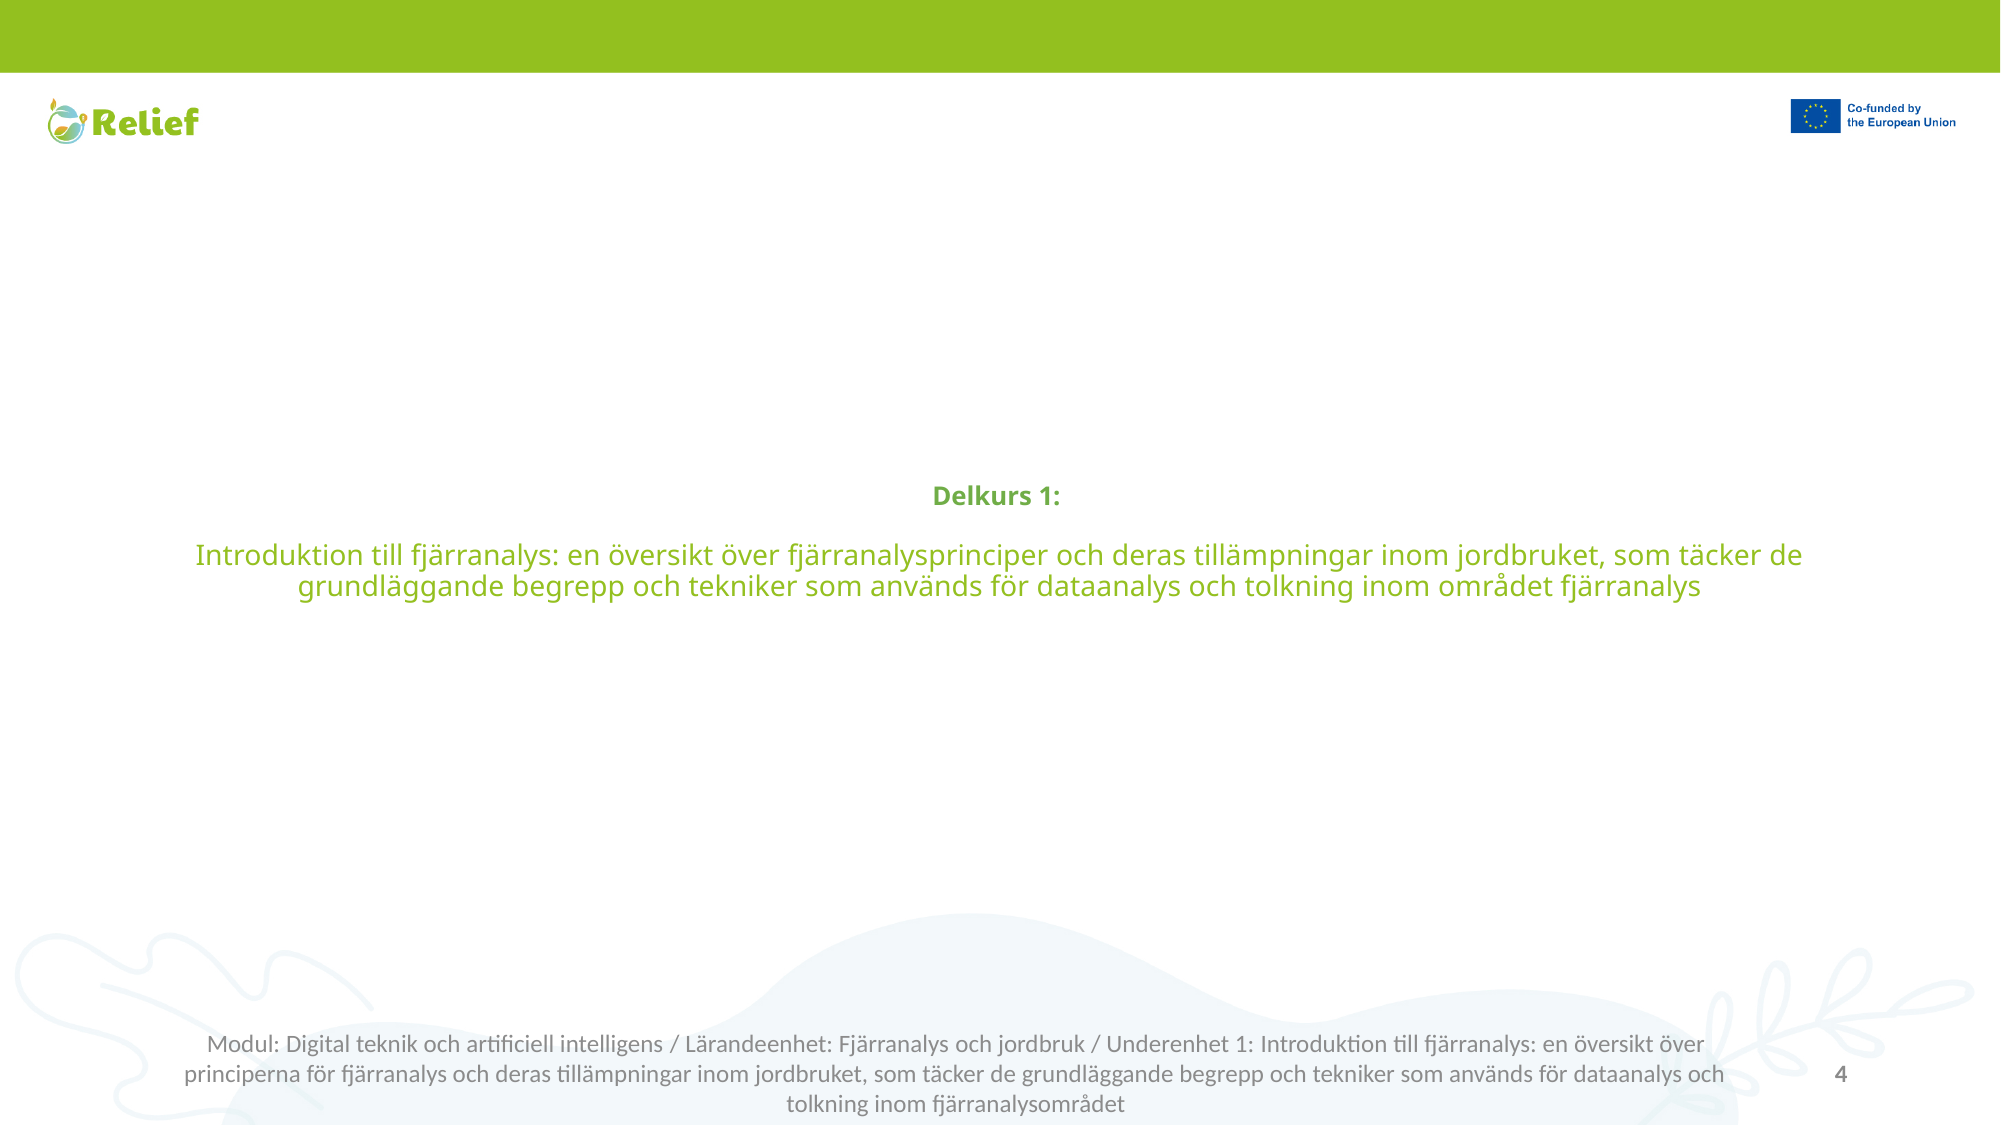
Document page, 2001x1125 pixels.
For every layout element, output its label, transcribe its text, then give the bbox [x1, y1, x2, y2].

title Delkurs 1: Introduktion till fjärranalys: en översikt över fjärranalysprinciper och deras tillämpningar inom jordbruket, som täcker de grundläggande begrepp och tekniker som används för dataanalys och tolkning inom området fjärranalys [137, 446, 1863, 612]
slide_number 4 [1787, 1042, 1863, 1103]
picture [0, 0, 2001, 1125]
footer Modul: Digital teknik och artificiell intelligens / Lärandeenhet: Fjärranalys och jordbruk / Underenhet 1: Introduktion till fjärranalys: en översikt över principerna för fjärranalys och deras tillämpningar inom jordbruket, som täcker de grundläggande begrepp och tekniker som används för dataanalys och tolkning inom fjärranalysområdet [137, 1023, 1775, 1122]
